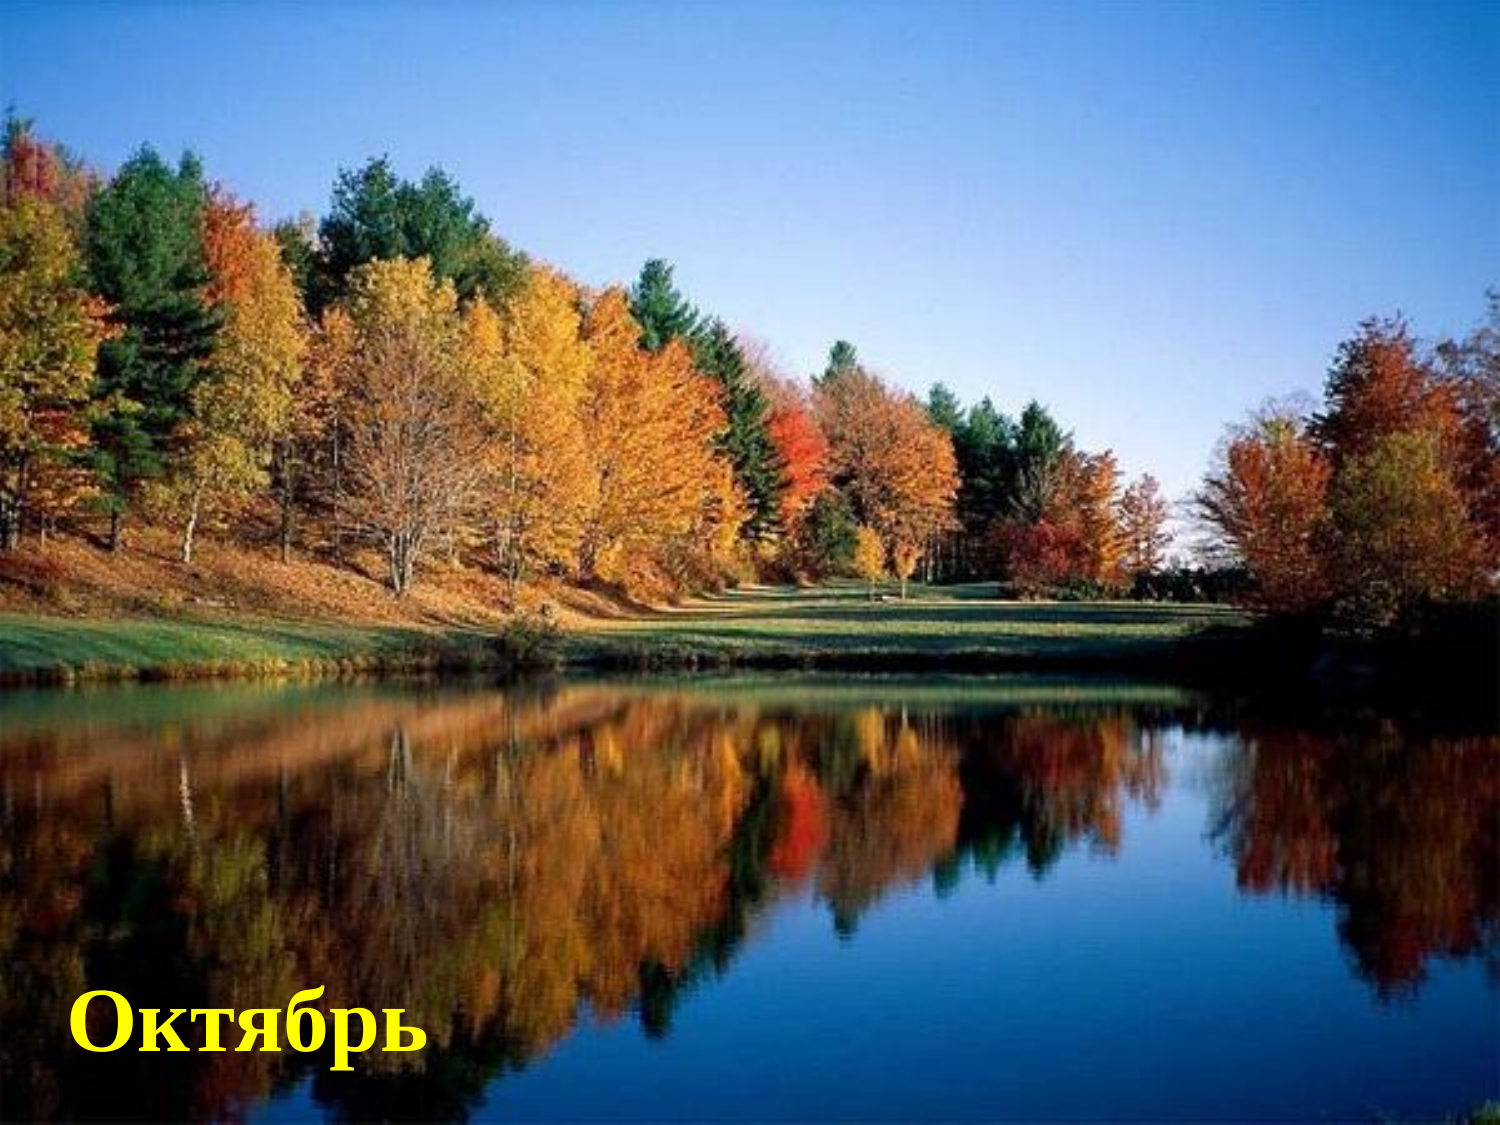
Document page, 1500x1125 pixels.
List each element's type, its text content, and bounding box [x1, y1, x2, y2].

picture [0, 0, 1500, 1125]
text_box Октябрь [51, 952, 445, 1077]
